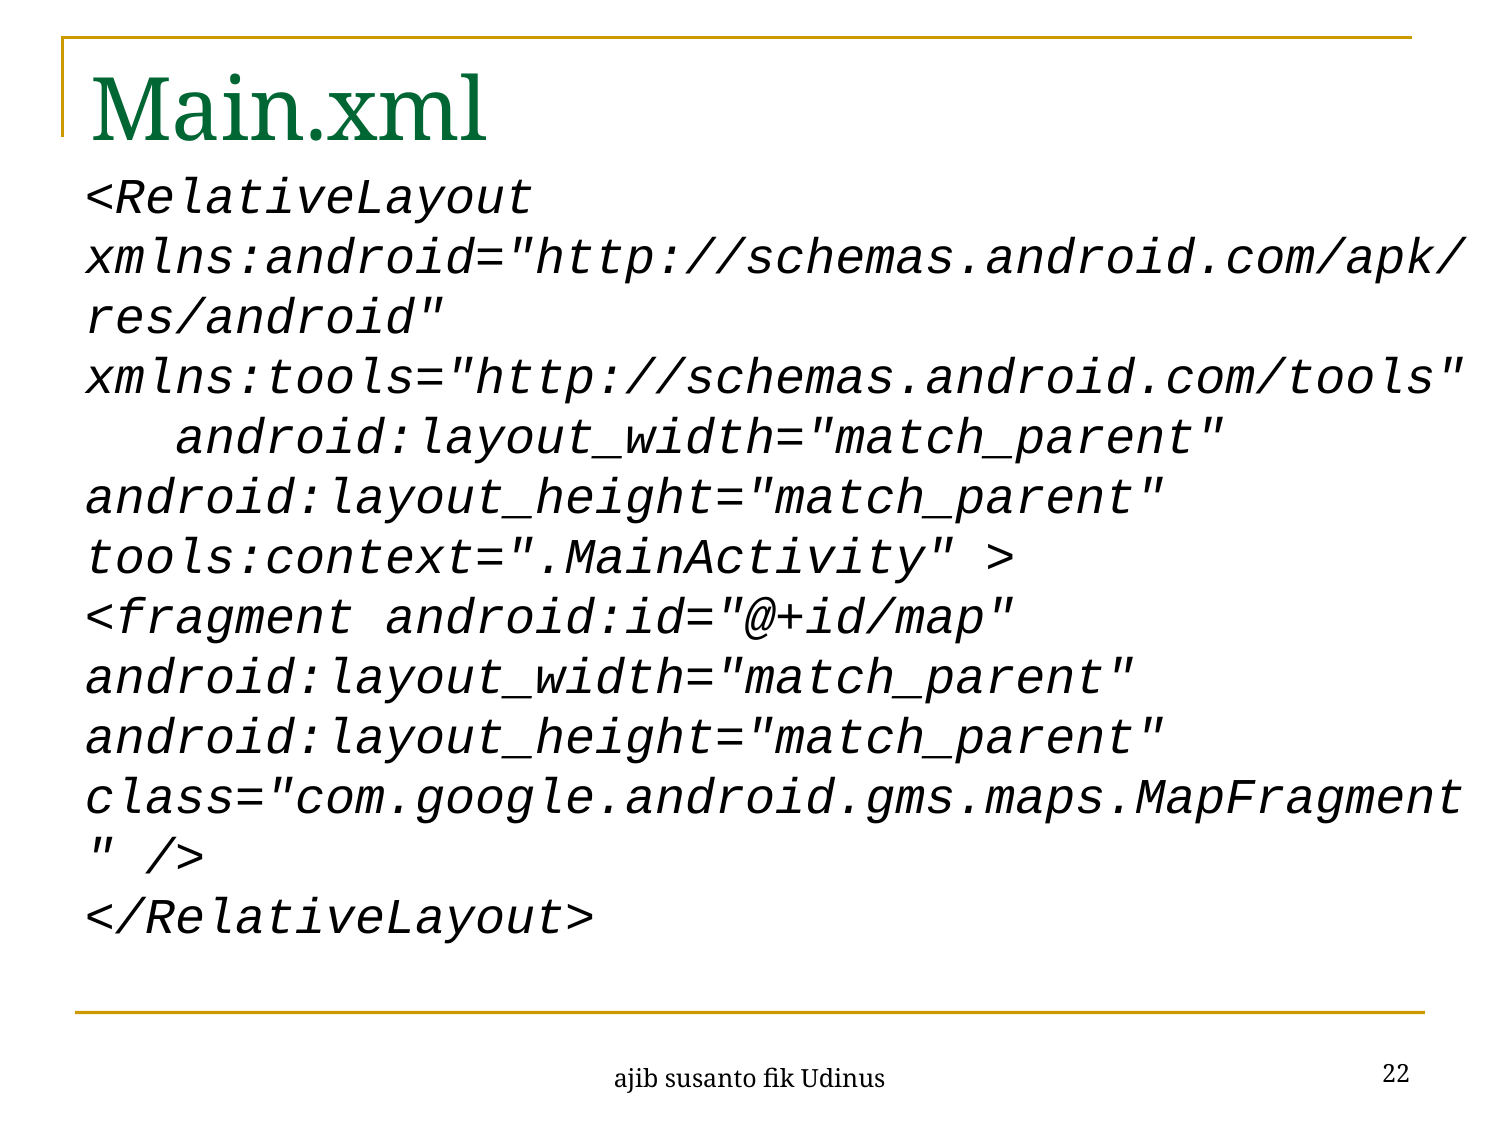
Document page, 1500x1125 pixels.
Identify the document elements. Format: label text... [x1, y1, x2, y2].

title Main.xml [74, 45, 1426, 155]
slide_number 22 [1074, 1023, 1426, 1100]
text_box <RelativeLayout xmlns:android="http://schemas.android.com/apk/res/android" xmlns:tools="http://schemas.android.com/tools" android:layout_width="match_parent" android:layout_height="match_parent" tools:context=".MainActivity" > <fragment android:id="@+id/map" android:layout_width="match_parent" android:layout_height="match_parent" class="com.google.android.gms.maps.MapFragment" /> </RelativeLayout> [70, 155, 1500, 951]
footer ajib susanto fik Udinus [512, 1024, 988, 1101]
